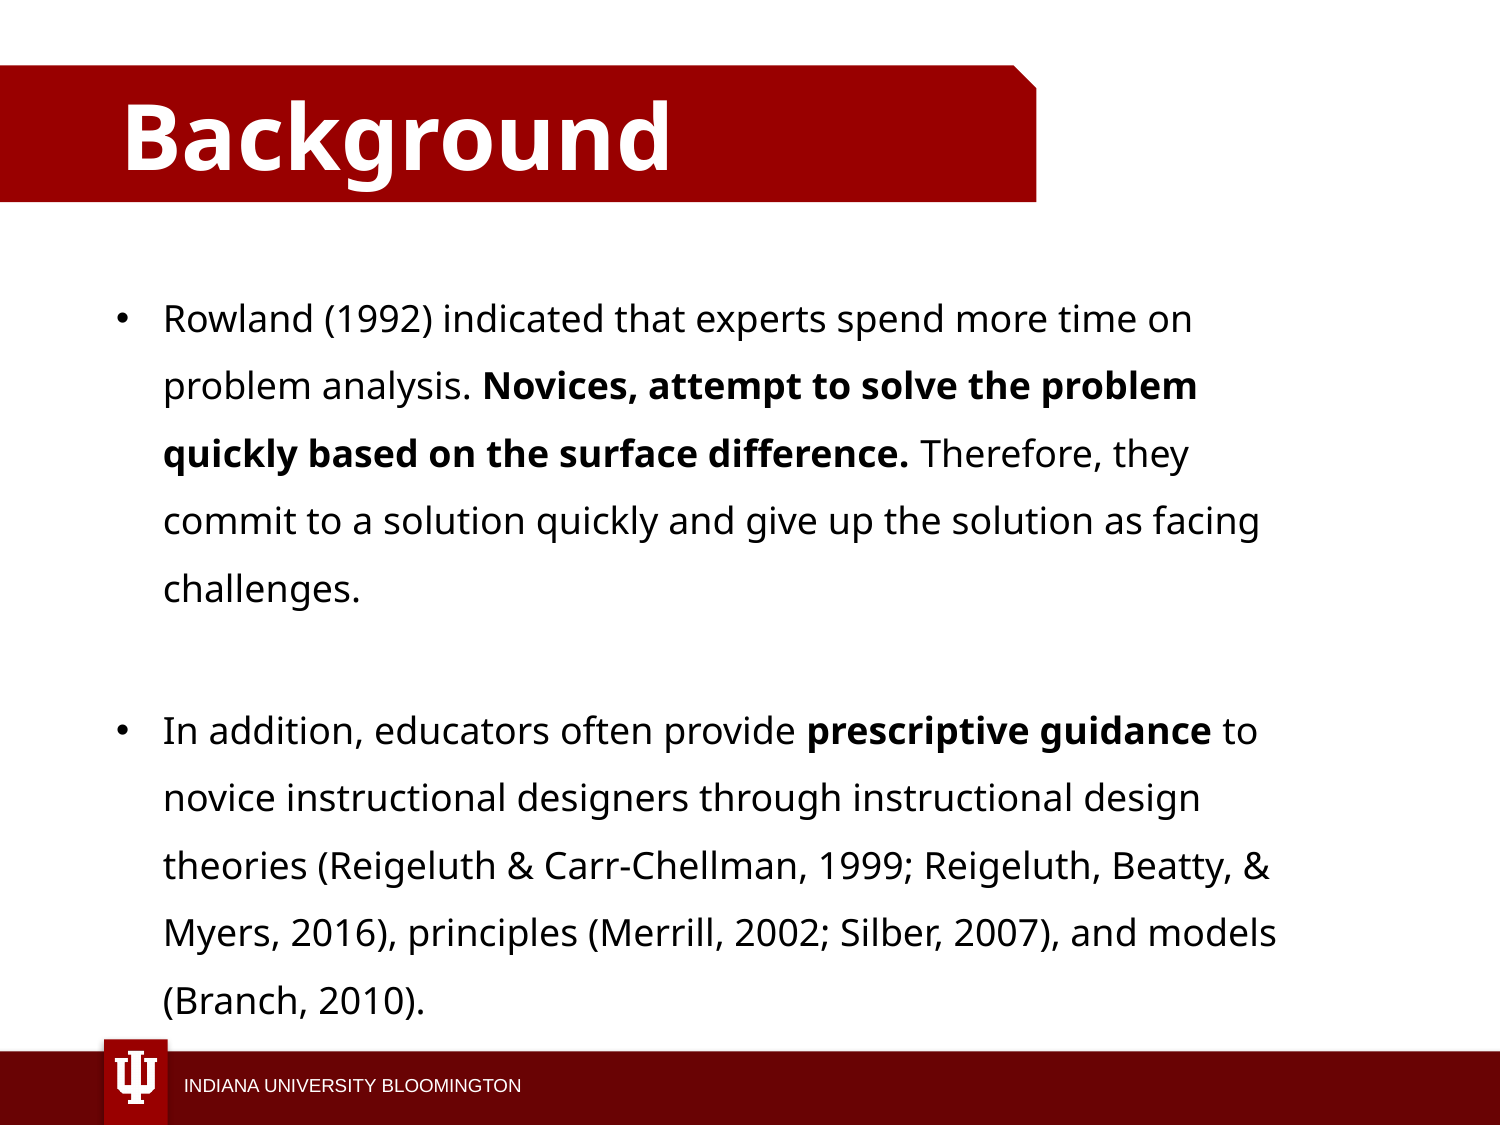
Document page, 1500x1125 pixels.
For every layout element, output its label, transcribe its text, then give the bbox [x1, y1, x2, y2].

list Rowland (1992) indicated that experts spend more time on problem analysis. Novices, attempt to solve the problem quickly based on the surface difference. Therefore, they commit to a solution quickly and give up the solution as facing challenges. In addition, educators often provide prescriptive guidance to novice instructional designers through instructional design theories (Reigeluth & Carr-Chellman, 1999; Reigeluth, Beatty, & Myers, 2016), principles (Merrill, 2002; Silber, 2007), and models (Branch, 2010). [25, 264, 1316, 896]
text_box [0, 65, 1037, 203]
text_box Background [105, 81, 1037, 187]
